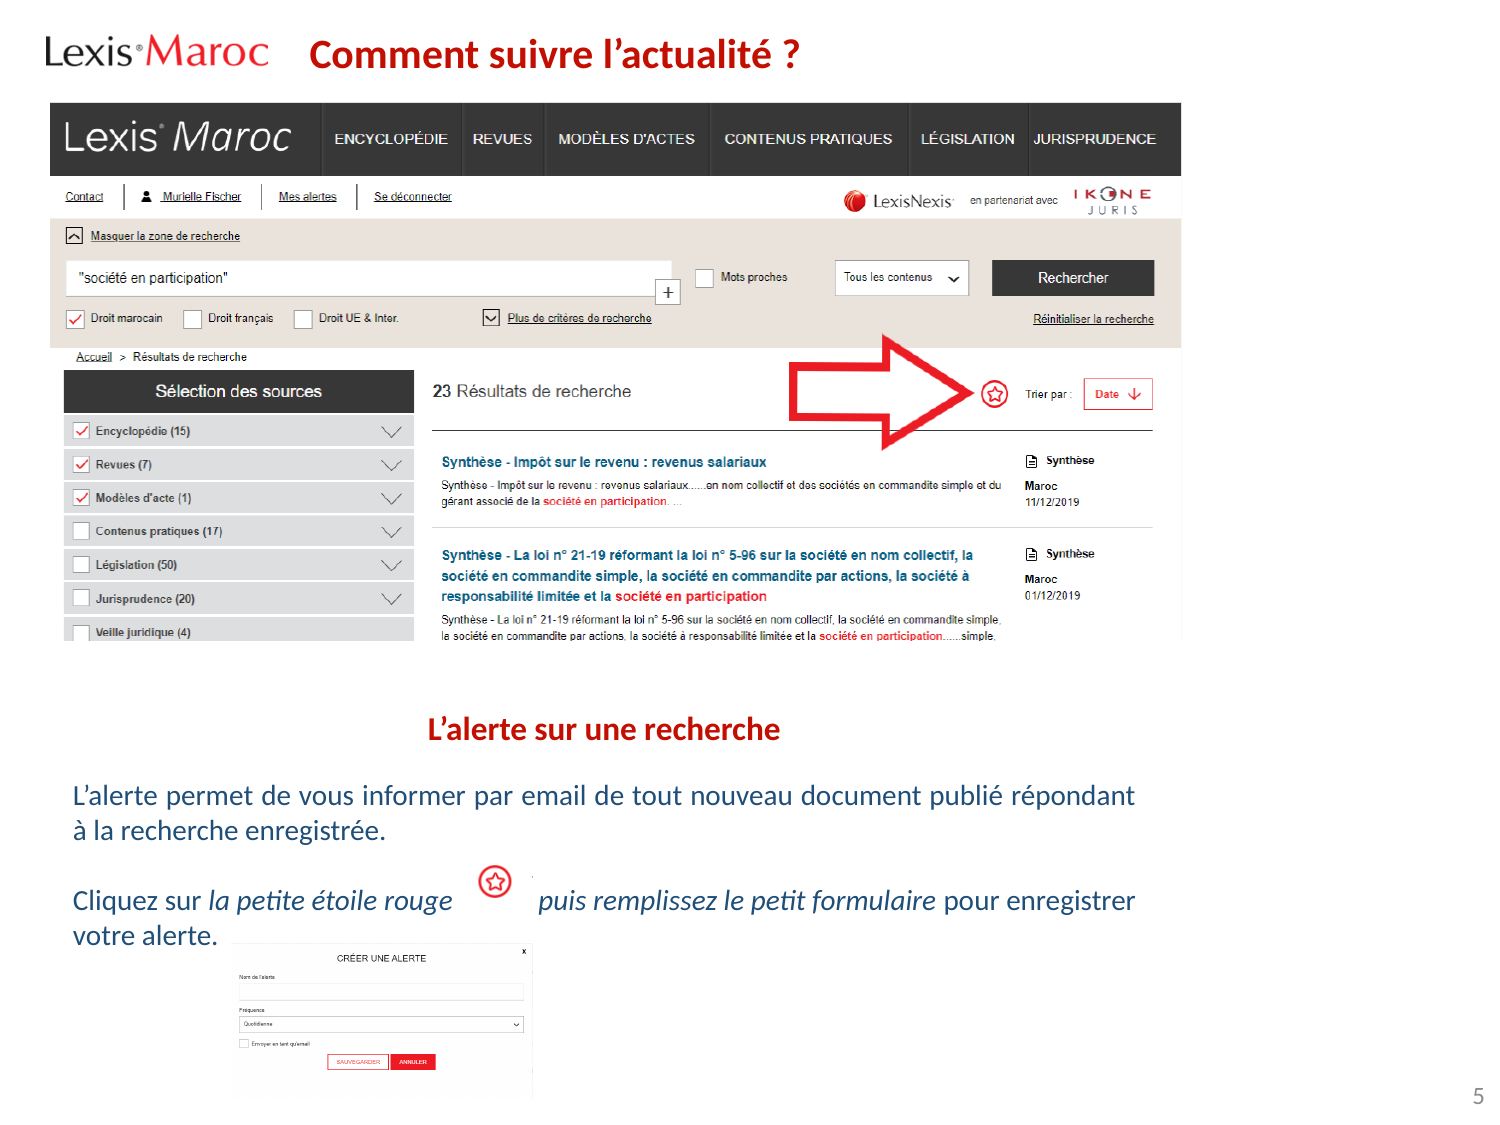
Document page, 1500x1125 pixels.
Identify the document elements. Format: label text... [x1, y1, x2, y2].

picture [50, 99, 1182, 641]
picture [31, 11, 295, 87]
picture [460, 849, 533, 912]
subtitle Comment suivre l’actualité ? [295, 25, 1371, 87]
picture [231, 943, 533, 1100]
text_box L’alerte sur une recherche L’alerte permet de vous informer par email de tout nouveau document publié répondant à la recherche enregistrée. Cliquez sur la petite étoile rouge puis remplissez le petit formulaire pour enregistrer votre alerte. [58, 699, 1151, 959]
slide_number 5 [1162, 1065, 1500, 1125]
